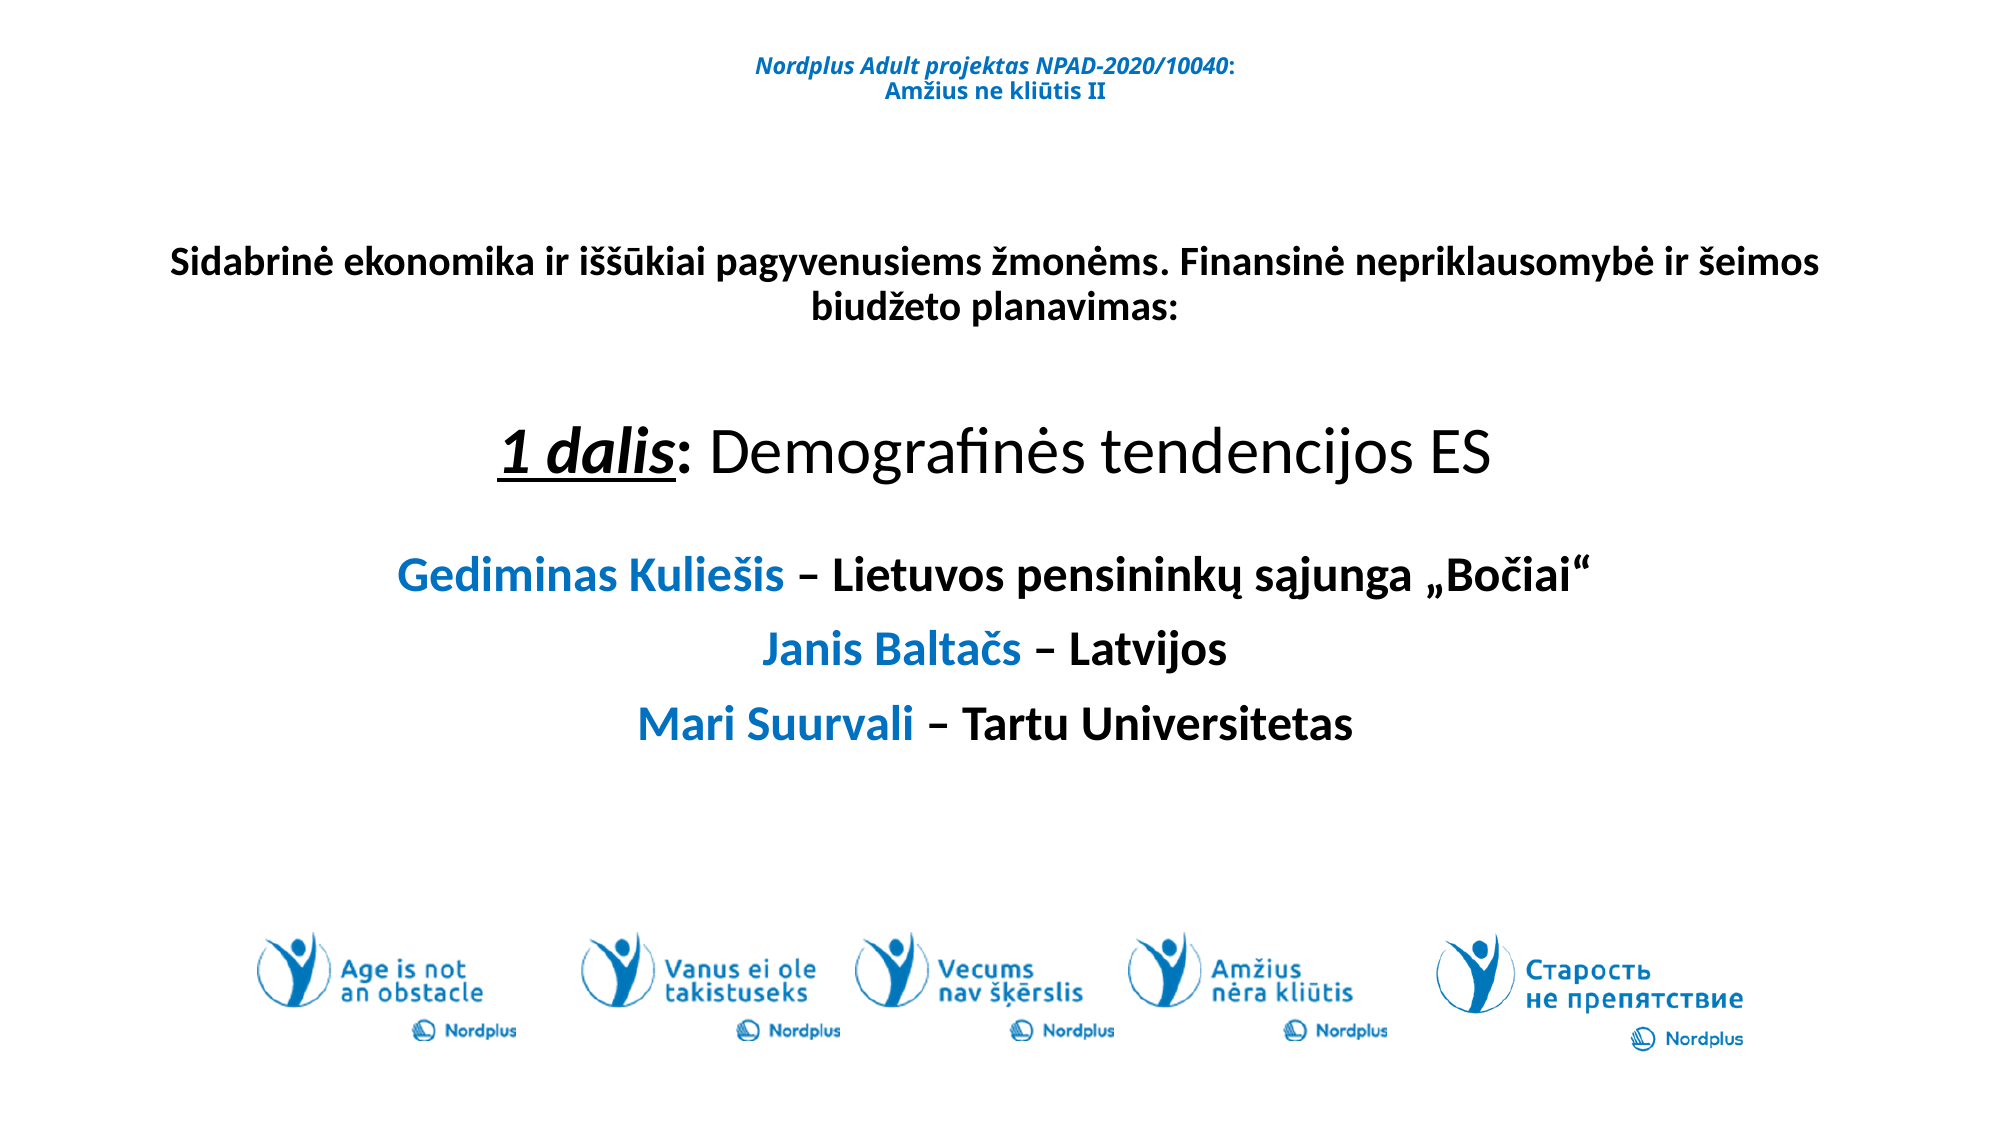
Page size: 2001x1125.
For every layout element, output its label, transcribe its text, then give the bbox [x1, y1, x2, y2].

list Sidabrinė ekonomika ir iššūkiai pagyvenusiems žmonėms. Finansinė nepriklausomybė ir šeimos biudžeto planavimas: 1 dalis: Demografinės tendencijos ES Gediminas Kuliešis – Lietuvos pensininkų sąjunga „Bočiai“ Janis Baltačs – Latvijos Mari Suurvali – Tartu Universitetas [132, 141, 1859, 1088]
title Nordplus Adult projektas NPAD-2020/10040: Amžius ne kliūtis II [132, 21, 1859, 141]
picture [257, 880, 1758, 1088]
